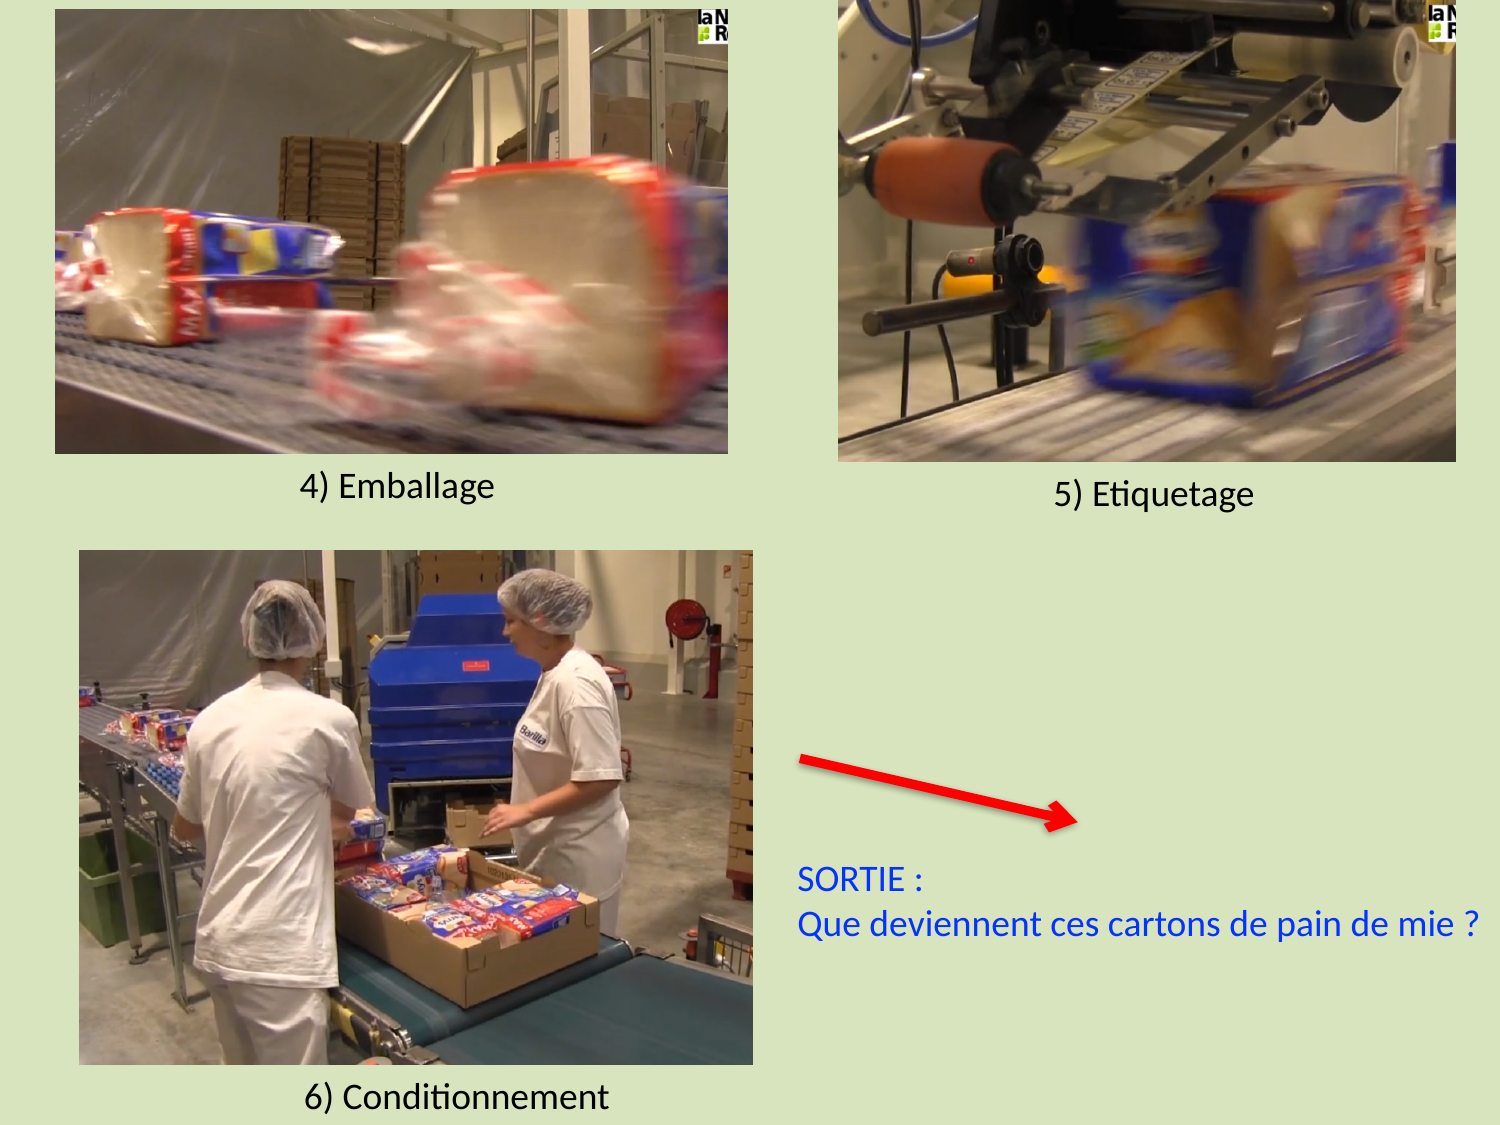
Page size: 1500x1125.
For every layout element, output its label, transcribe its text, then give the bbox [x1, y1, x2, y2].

picture [55, 9, 729, 454]
picture [838, 0, 1456, 462]
text_box 6) Conditionnement [289, 1073, 625, 1125]
text_box SORTIE : Que deviennent ces cartons de pain de mie ? [782, 846, 1497, 952]
picture [78, 550, 753, 1065]
text_box 5) Etiquetage [1038, 471, 1270, 522]
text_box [799, 758, 1078, 823]
text_box 4) Emballage [284, 462, 511, 514]
